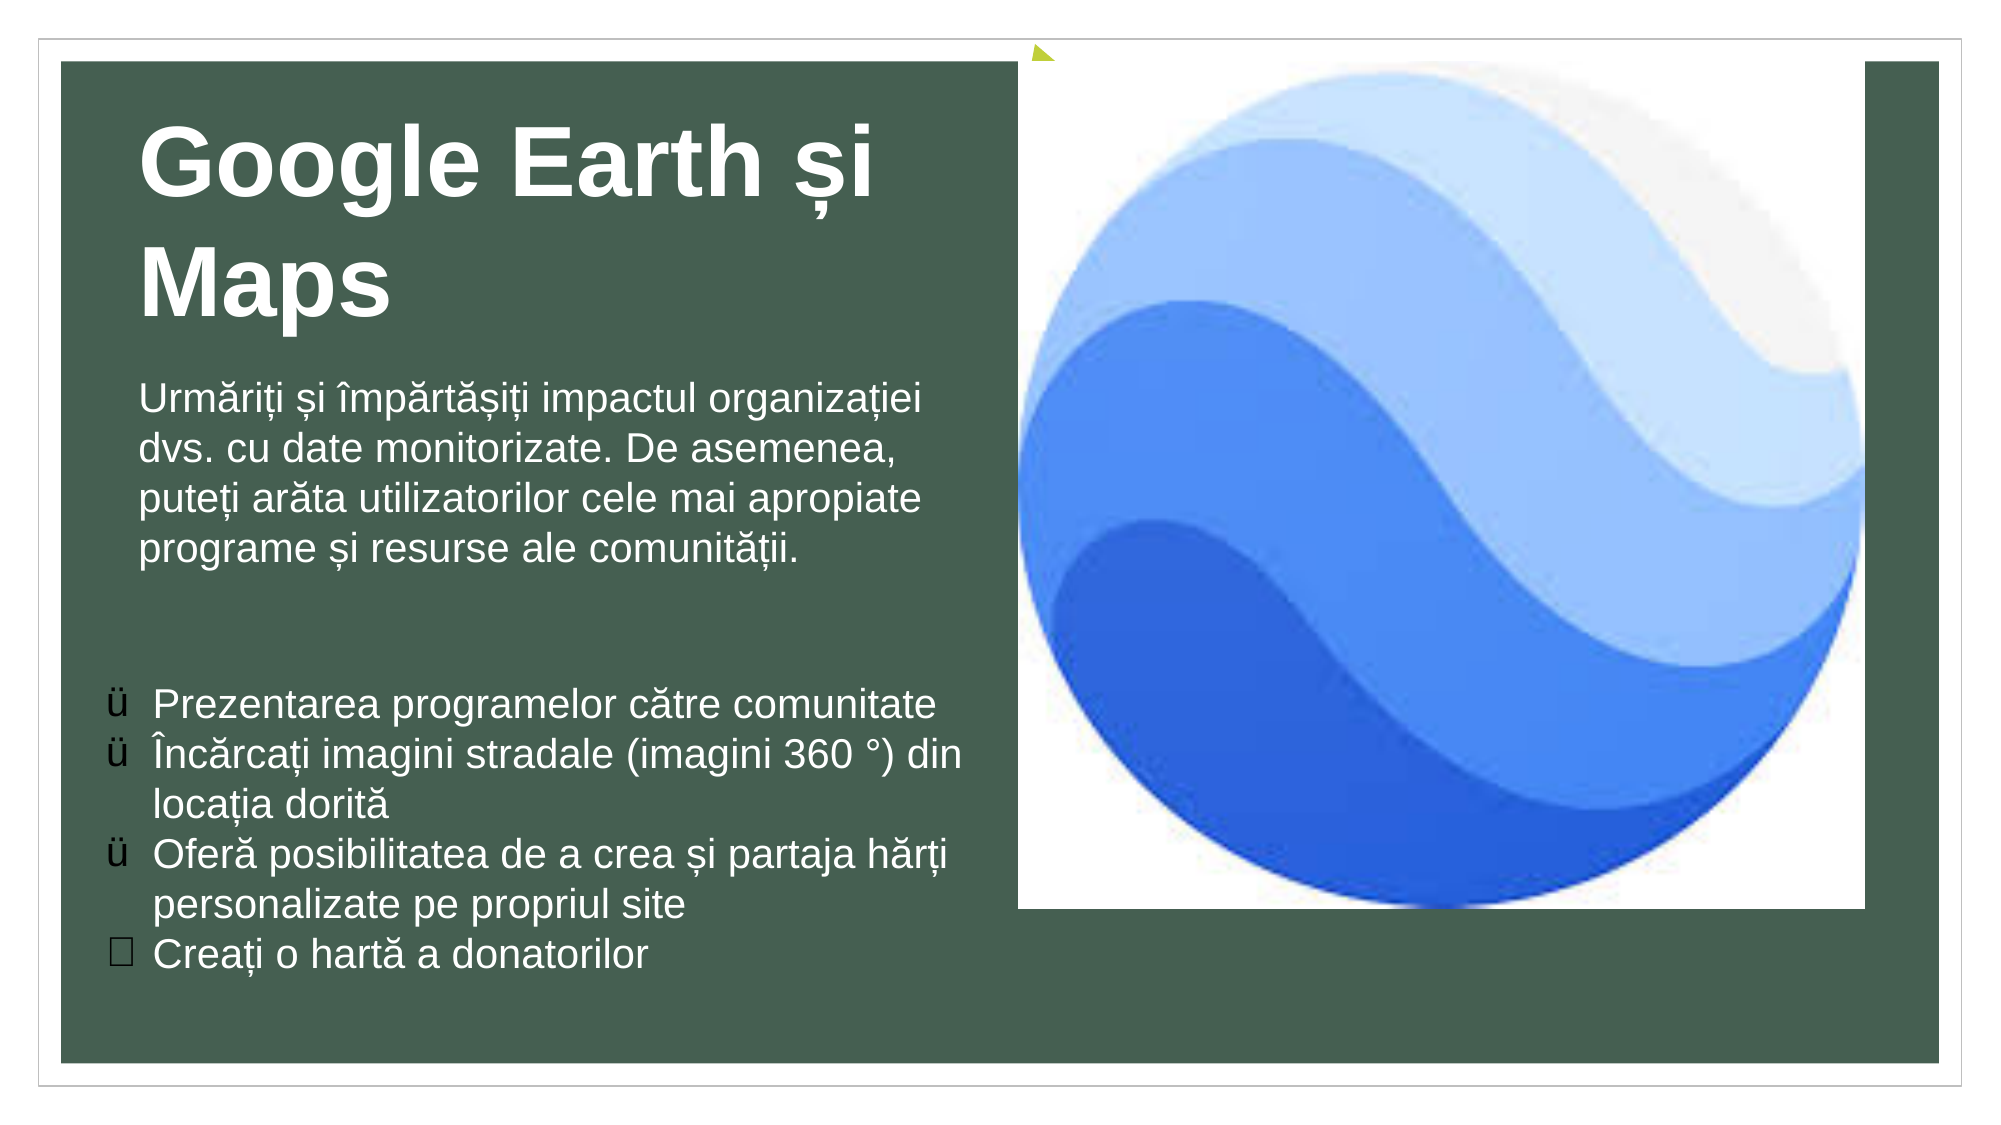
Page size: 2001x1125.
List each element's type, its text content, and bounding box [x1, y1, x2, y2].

text_box Urmăriți și împărtășiți impactul organizației dvs. cu date monitorizate. De asemenea, puteți arăta utilizatorilor cele mai apropiate programe și resurse ale comunității. [123, 363, 992, 632]
picture [1017, 61, 1865, 909]
text_box Prezentarea programelor către comunitate Încărcați imagini stradale (imagini 360 °) din locația dorită Oferă posibilitatea de a crea și partaja hărți personalizate pe propriul site Creați o hartă a donatorilor [90, 669, 1025, 1038]
text_box Google Earth și Maps [123, 88, 958, 347]
